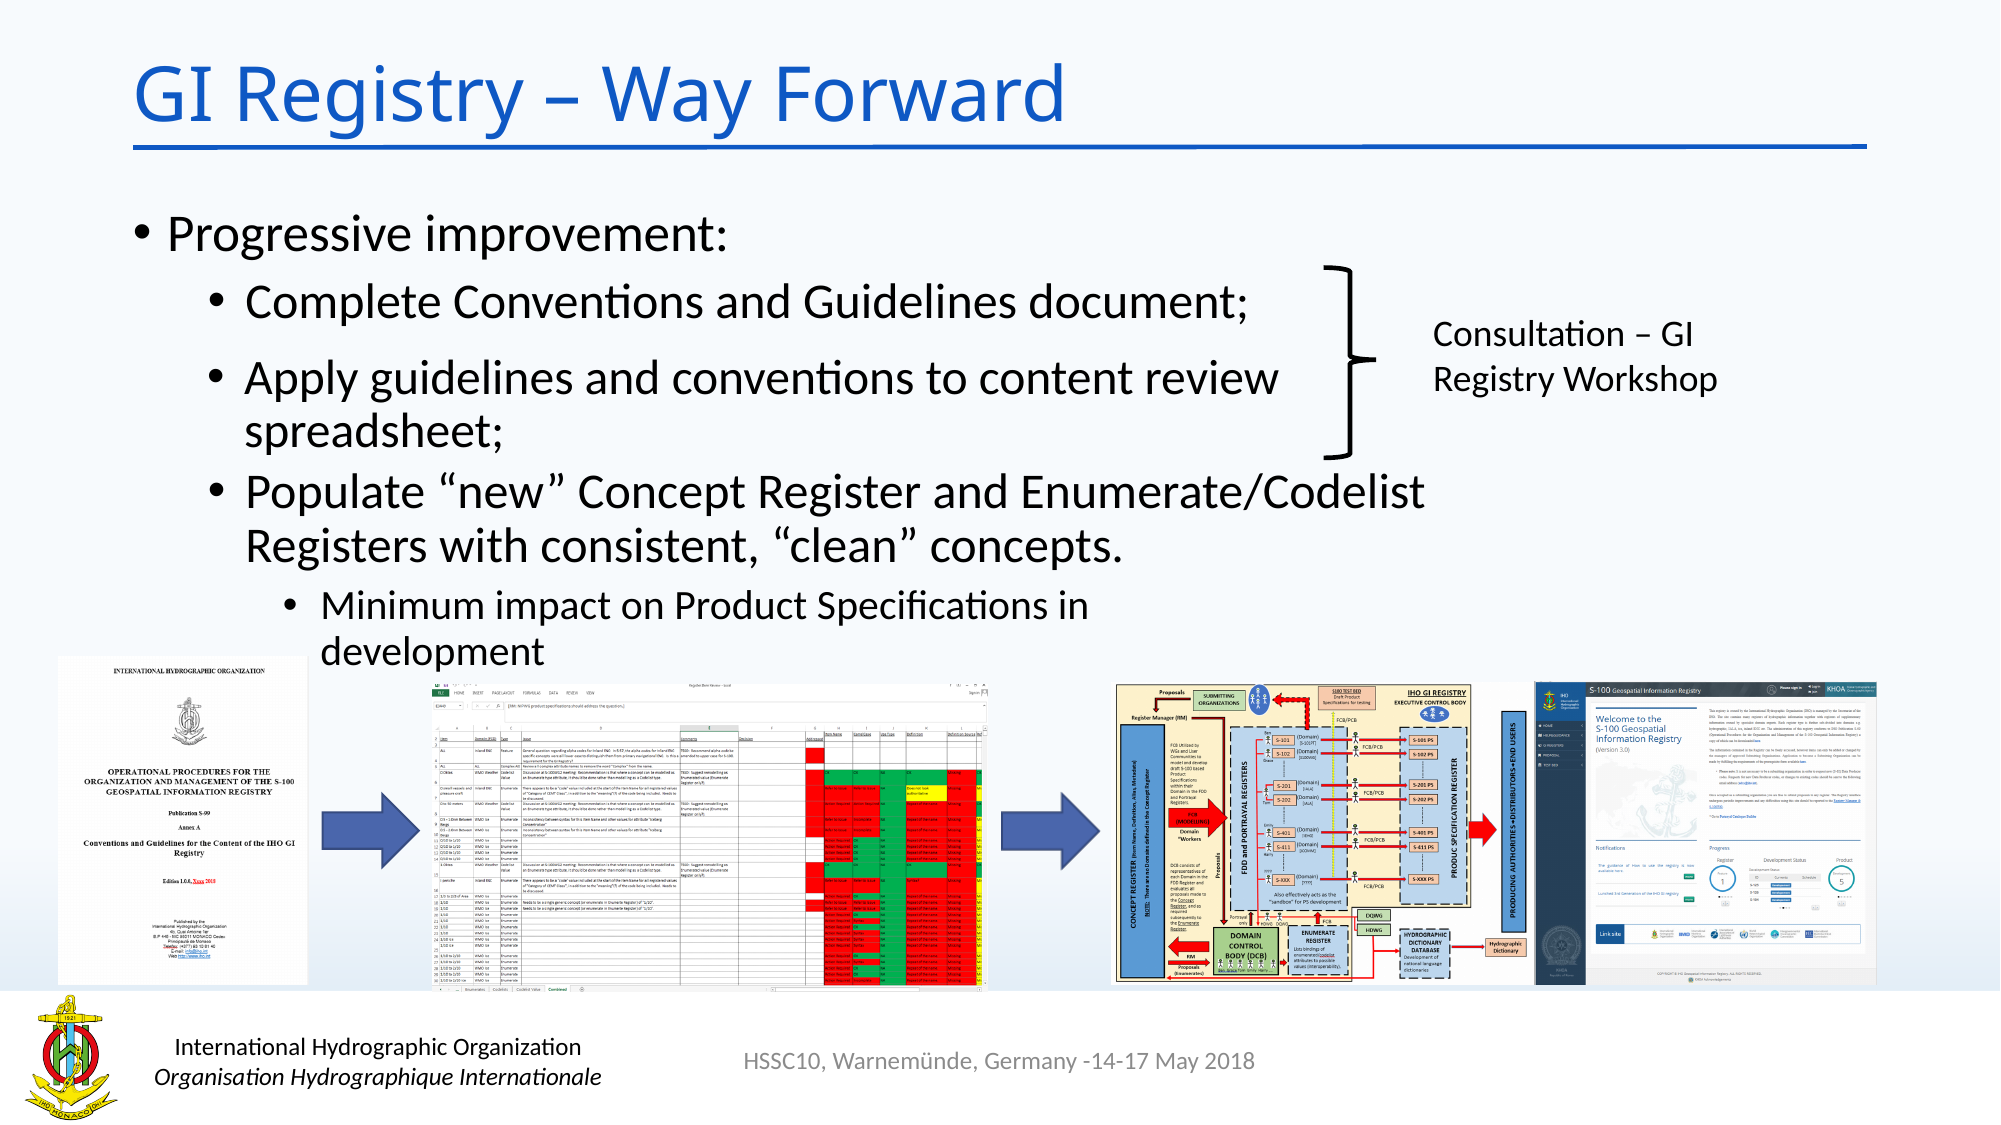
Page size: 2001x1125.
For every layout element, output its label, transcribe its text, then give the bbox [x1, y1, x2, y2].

picture [58, 656, 309, 985]
footer HSSC10, Warnemünde, Germany -14-17 May 2018 [662, 1029, 1338, 1090]
text_box Consultation – GI Registry Workshop [1418, 301, 1836, 407]
picture [1001, 791, 1101, 871]
text_box [1323, 267, 1377, 459]
picture [1111, 681, 1877, 985]
picture [17, 990, 122, 1125]
picture [432, 684, 988, 992]
text_box [321, 791, 421, 870]
text_box Populate “new” Concept Register and Enumerate/Codelist Registers with consistent, “clean” concepts. [117, 457, 1528, 586]
text_box Complete Conventions and Guidelines document; [117, 267, 1282, 344]
title GI Registry – Way Forward [117, 48, 1850, 146]
list Progressive improvement: [117, 198, 1063, 267]
text_box Apply guidelines and conventions to content review spreadsheet; [117, 344, 1323, 457]
text_box Minimum impact on Product Specifications in development [117, 576, 1282, 682]
